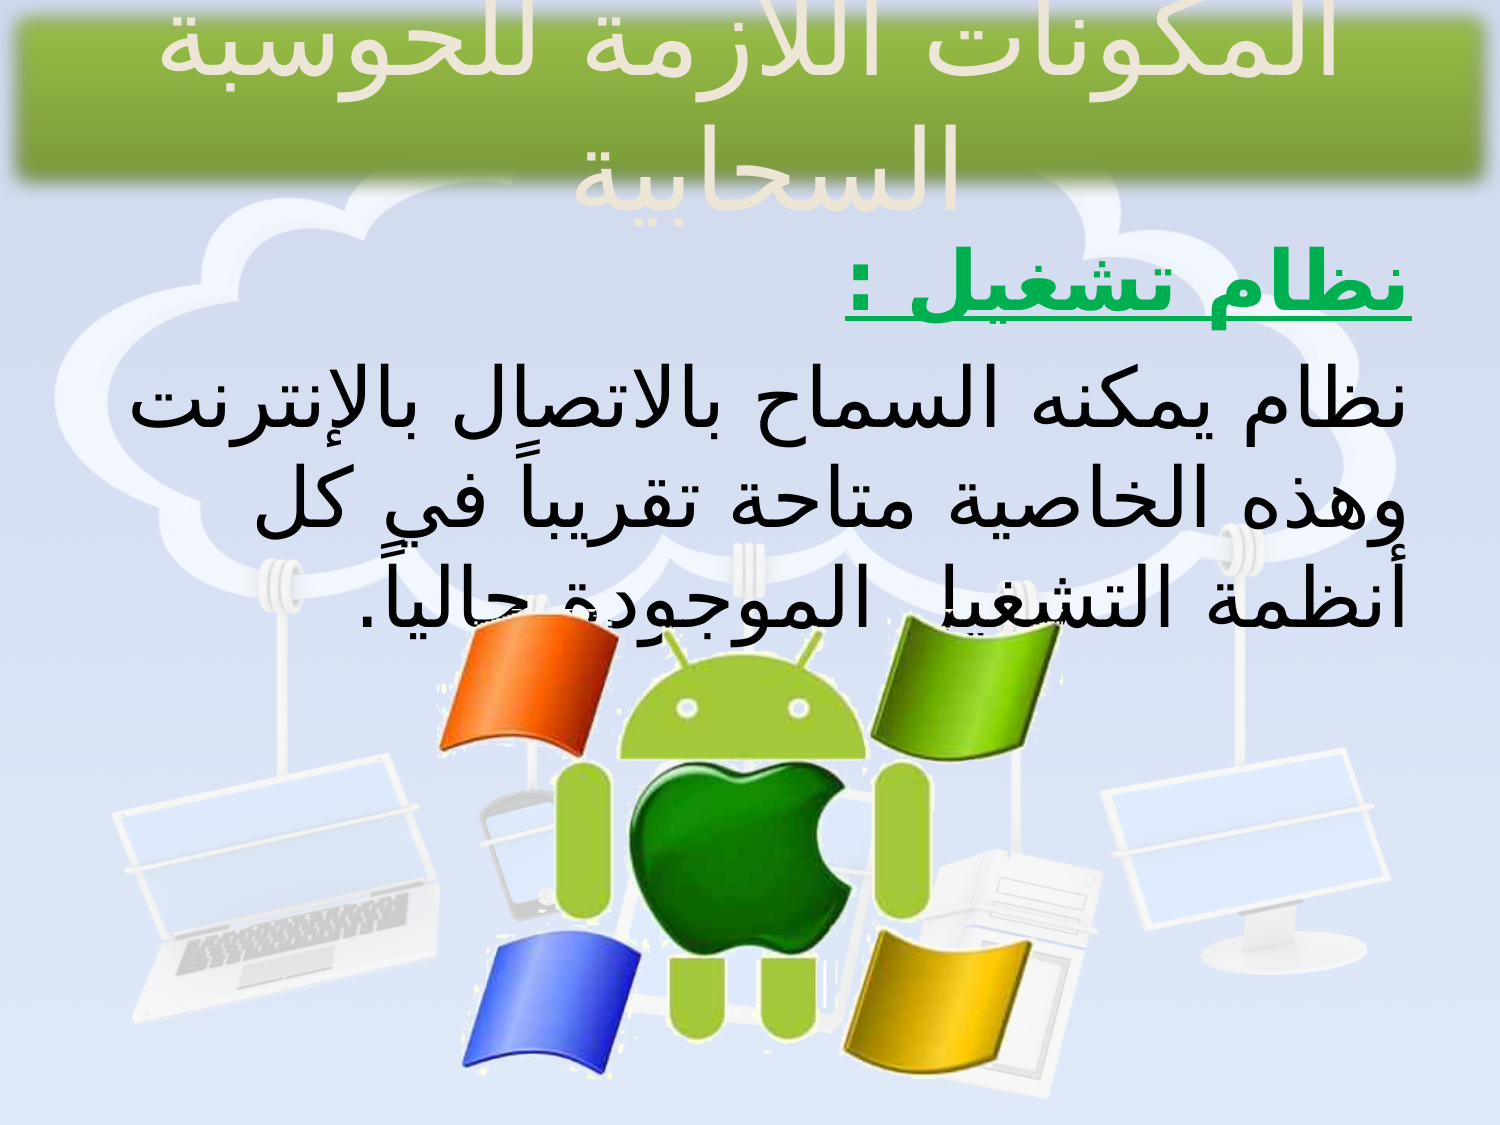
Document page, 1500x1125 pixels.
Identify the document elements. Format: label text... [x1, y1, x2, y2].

text_box المكونات اللازمة للحوسبة السحابية [41, 33, 1459, 163]
picture [437, 609, 1063, 1079]
list نظام تشغيل : نظام يمكنه السماح بالاتصال بالإنترنت وهذه الخاصية متاحة تقريباً في كل أنظمة التشغيل الموجودة حالياً. [76, 219, 1427, 728]
text_box [35, 35, 1468, 164]
